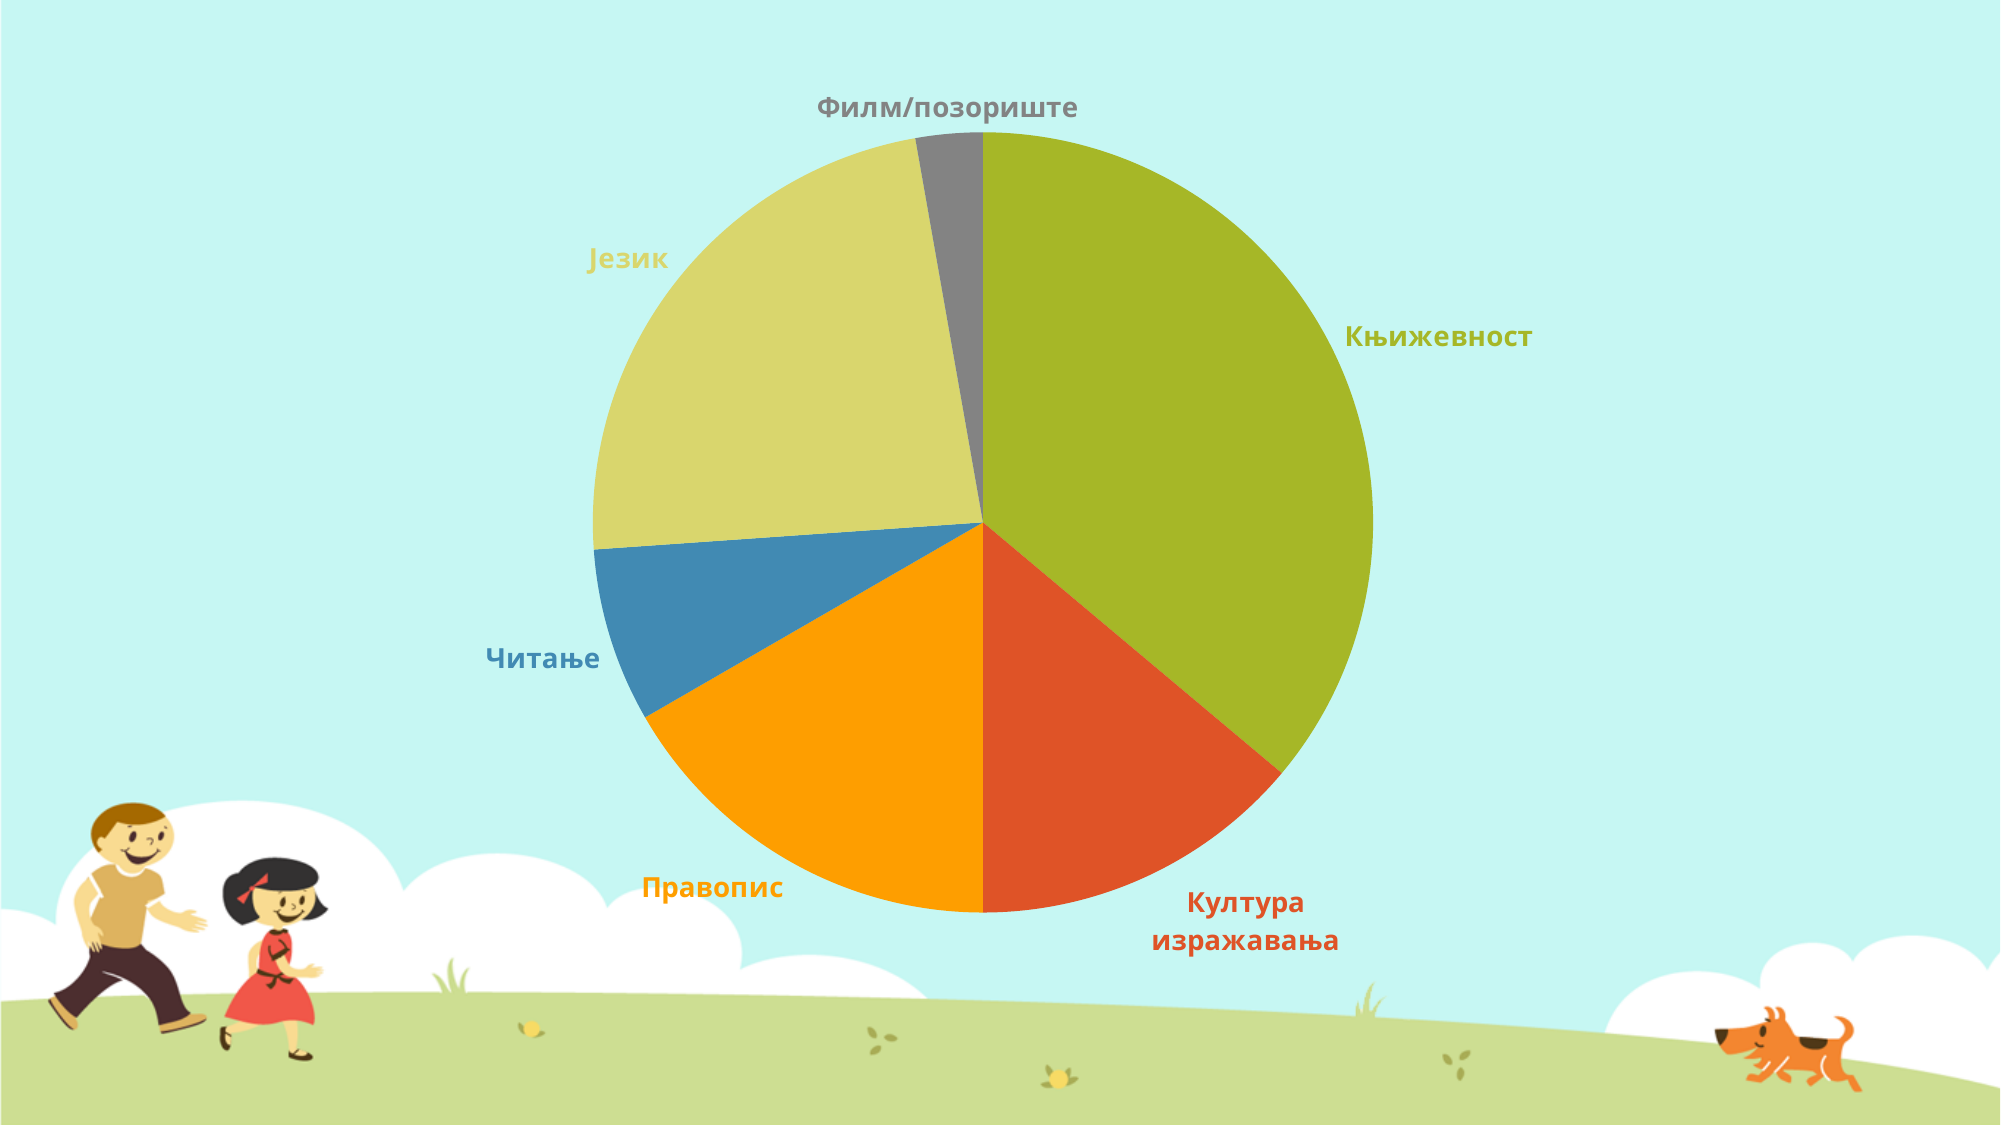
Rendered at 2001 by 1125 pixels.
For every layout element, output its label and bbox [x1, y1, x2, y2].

picture [0, 0, 2001, 1125]
chart [362, 68, 1696, 958]
